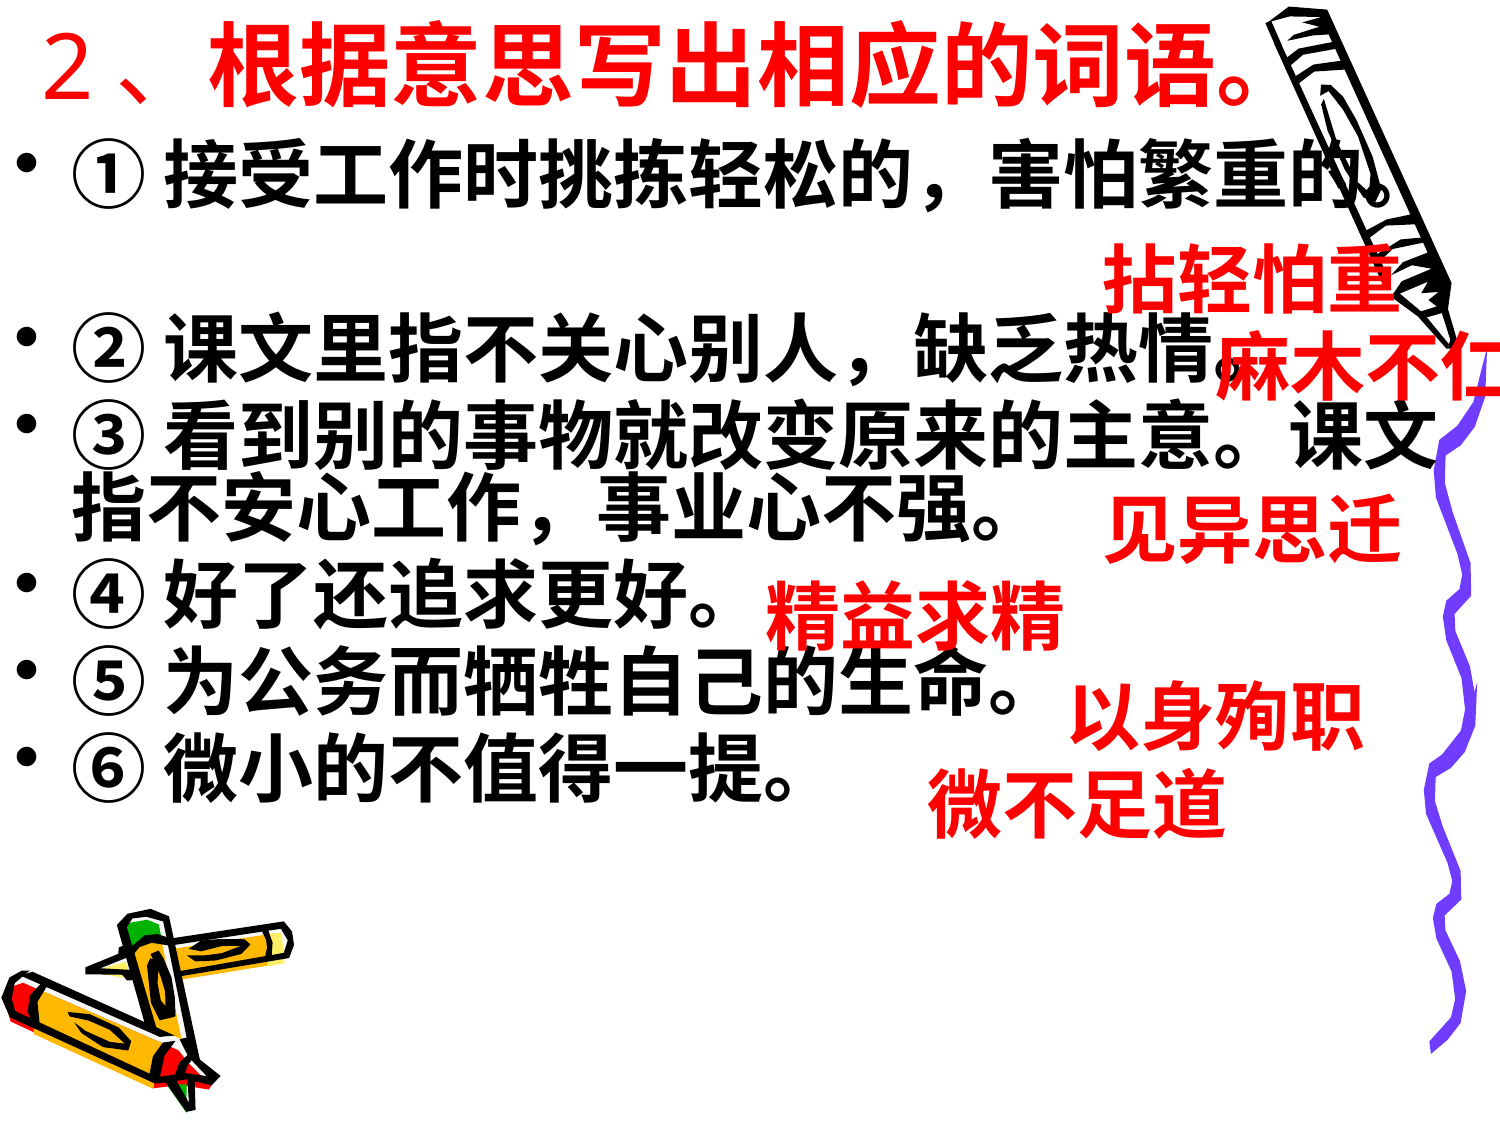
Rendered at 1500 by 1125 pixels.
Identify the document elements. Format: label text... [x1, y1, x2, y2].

text_box 精益求精 [750, 562, 1081, 668]
text_box 以身殉职 [1050, 662, 1381, 768]
list ①接受工作时挑拣轻松的，害怕繁重的。 ②课文里指不关心别人，缺乏热情。 ③看到别的事物就改变原来的主意。课文指不安心工作，事业心不强。 ④好了还追求更好。 ⑤为公务而牺牲自己的生命。 ⑥微小的不值得一提。 [0, 137, 1500, 1088]
text_box 拈轻怕重 [1088, 224, 1418, 330]
text_box 见异思迁 [1088, 474, 1418, 580]
text_box 麻木不仁 [1200, 312, 1500, 418]
title 2、根据意思写出相应的词语。 [0, 0, 1351, 126]
text_box 微不足道 [913, 749, 1243, 855]
